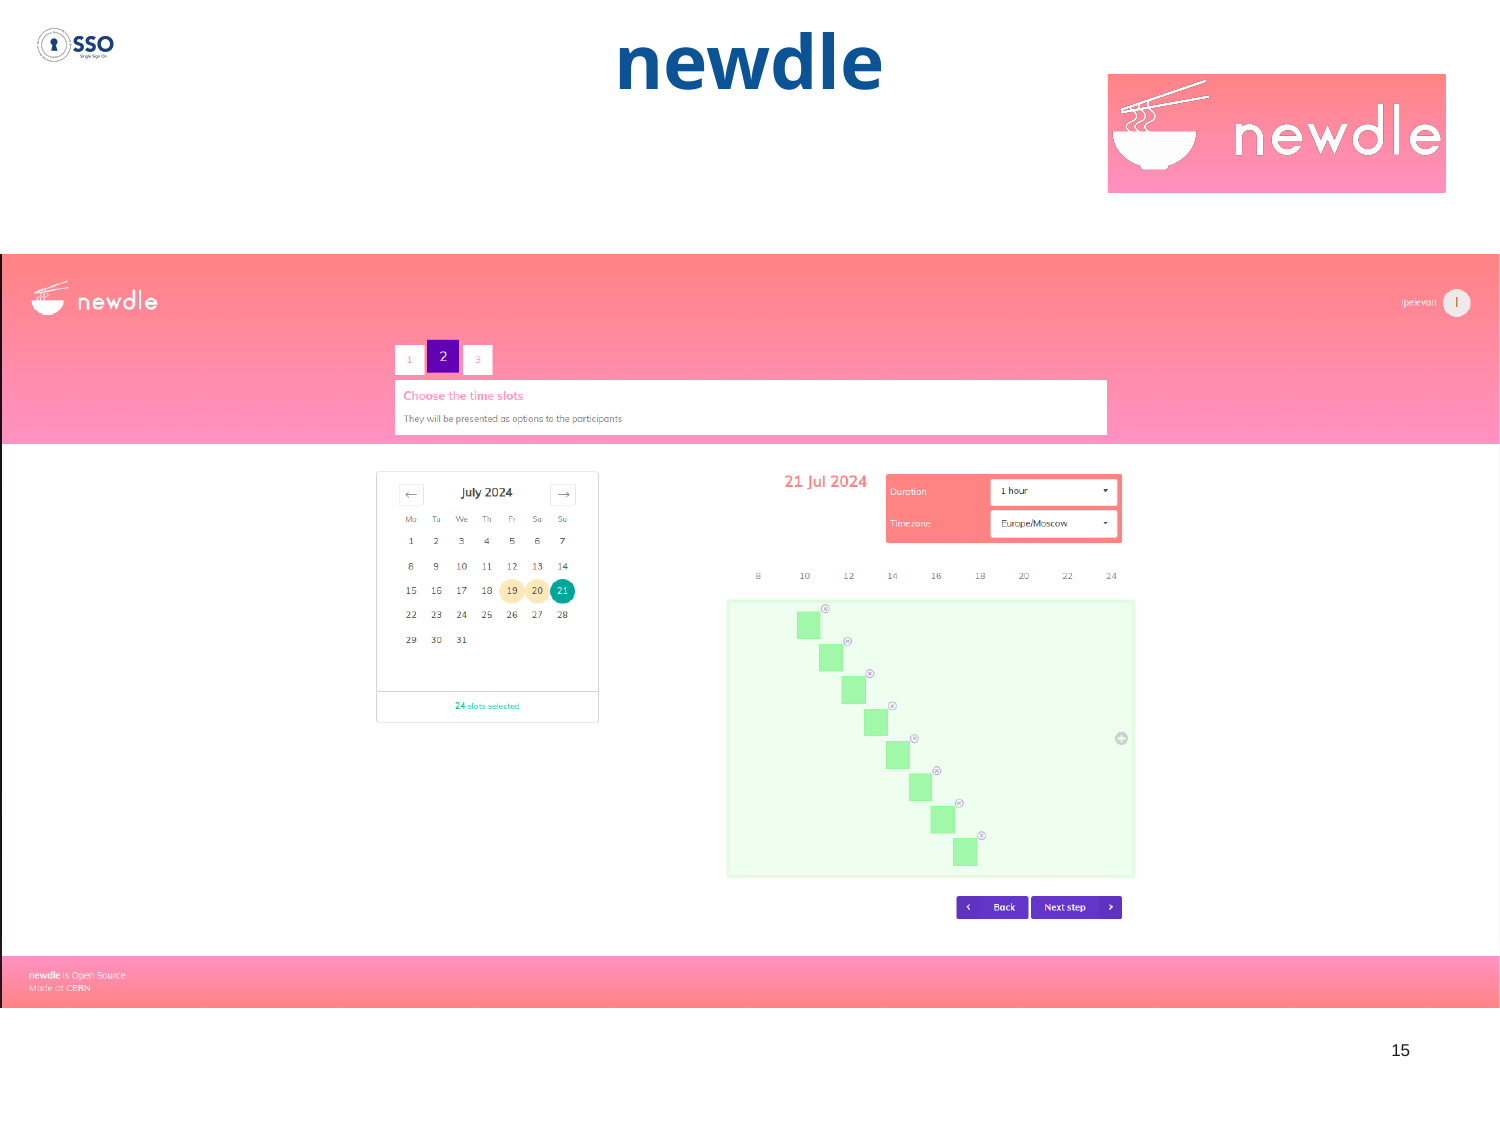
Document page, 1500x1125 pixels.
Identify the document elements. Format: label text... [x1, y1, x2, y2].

picture [1107, 74, 1446, 193]
text_box newdle [0, 0, 1500, 132]
picture [0, 254, 1500, 1008]
slide_number 15 [1312, 1031, 1426, 1069]
picture [33, 24, 117, 67]
